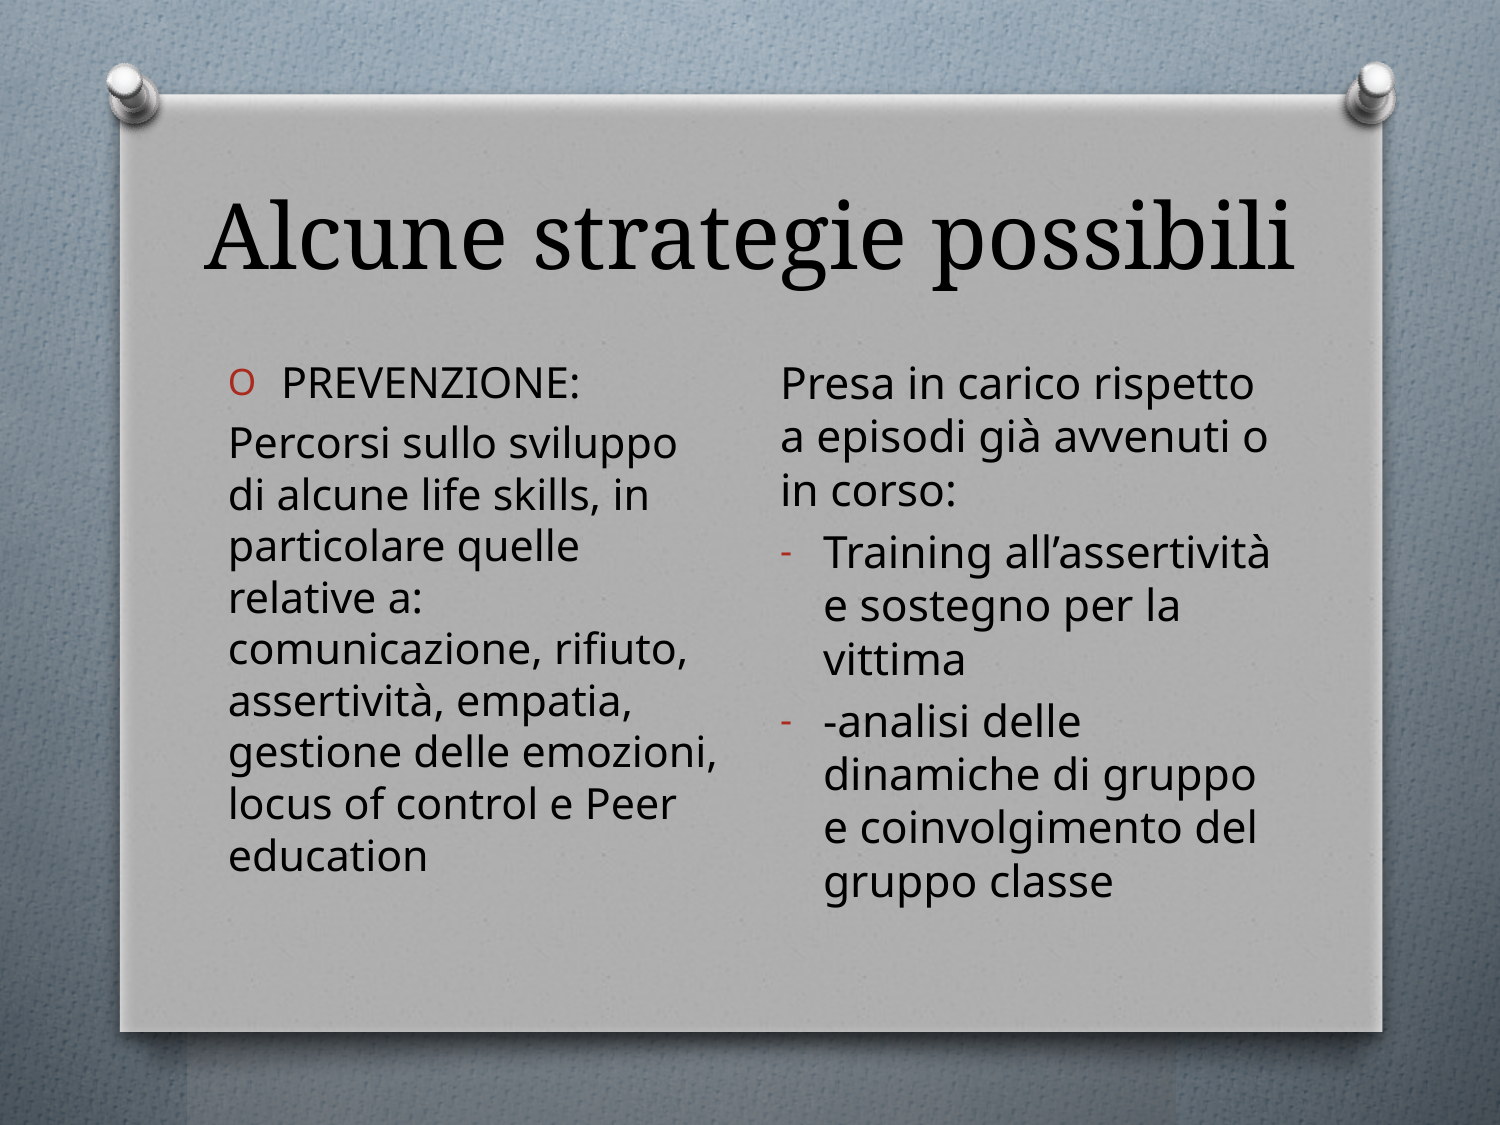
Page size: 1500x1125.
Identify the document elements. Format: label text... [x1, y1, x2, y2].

list PREVENZIONE: Percorsi sullo sviluppo di alcune life skills, in particolare quelle relative a: comunicazione, rifiuto, assertività, empatia, gestione delle emozioni, locus of control e Peer education [213, 348, 738, 939]
list Presa in carico rispetto a episodi già avvenuti o in corso: Training all’assertività e sostegno per la vittima -analisi delle dinamiche di gruppo e coinvolgimento del gruppo classe [765, 347, 1290, 939]
title Alcune strategie possibili [179, 134, 1323, 332]
picture [75, 29, 198, 153]
picture [1317, 35, 1439, 156]
